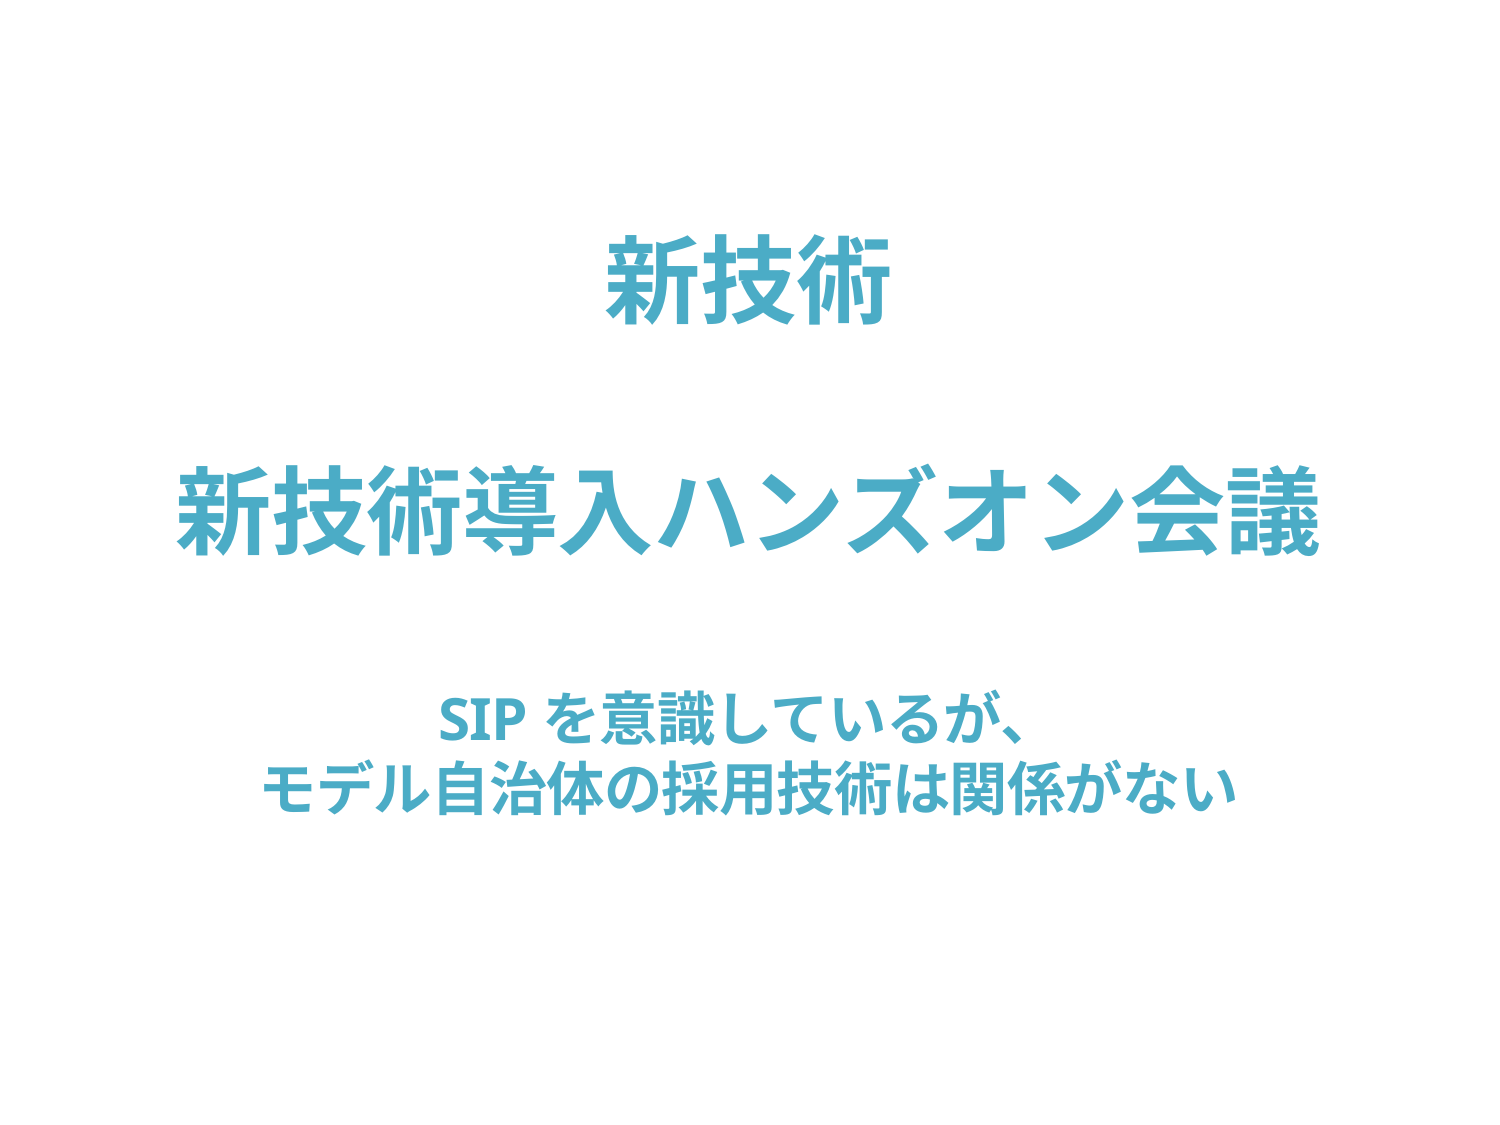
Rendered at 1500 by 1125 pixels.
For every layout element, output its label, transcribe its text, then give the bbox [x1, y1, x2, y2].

title 新技術 新技術導入ハンズオン会議 SIPを意識しているが、 モデル自治体の採用技術は関係がない [79, 218, 1416, 822]
